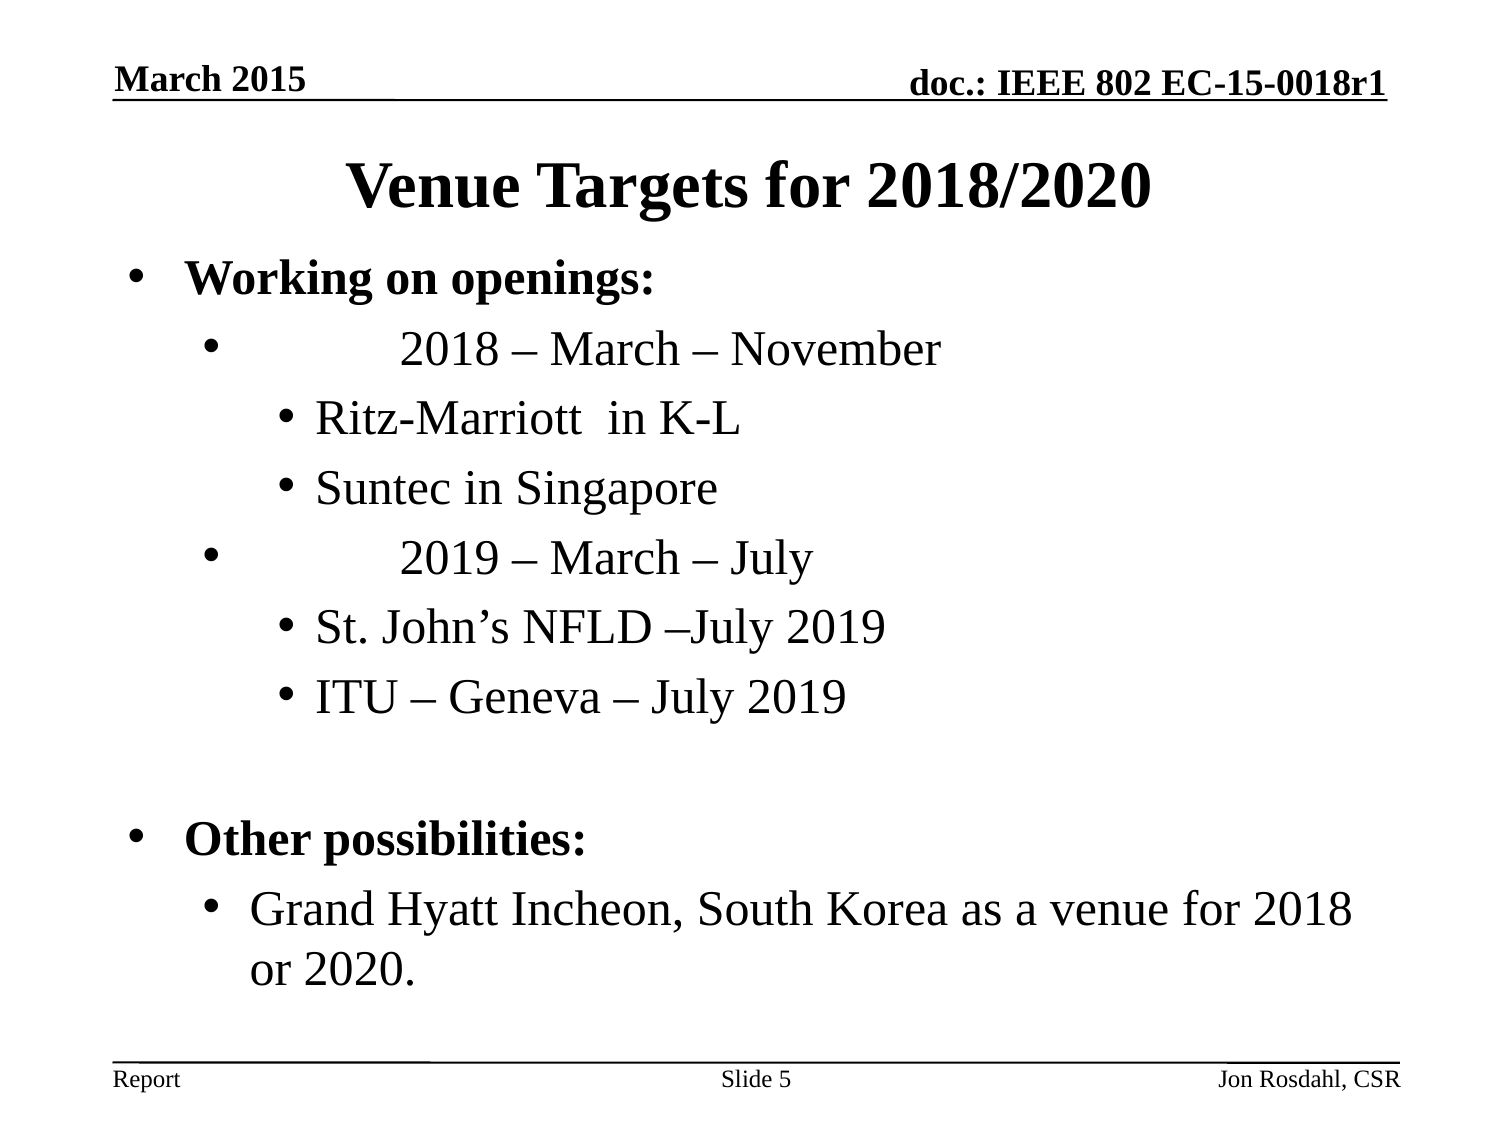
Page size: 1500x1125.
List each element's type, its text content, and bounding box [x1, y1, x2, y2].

title Venue Targets for 2018/2020 [112, 112, 1388, 237]
slide_number Slide 5 [712, 1061, 800, 1123]
footer Jon Rosdahl, CSR [878, 1061, 1402, 1093]
list Working on openings: 2018 – March – November Ritz-Marriott in K-L Suntec in Singapore 2019 – March – July St. John’s NFLD –July 2019 ITU – Geneva – July 2019 Other possibilities: Grand Hyatt Incheon, South Korea as a venue for 2018 or 2020. [112, 237, 1388, 1051]
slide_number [114, 54, 423, 100]
